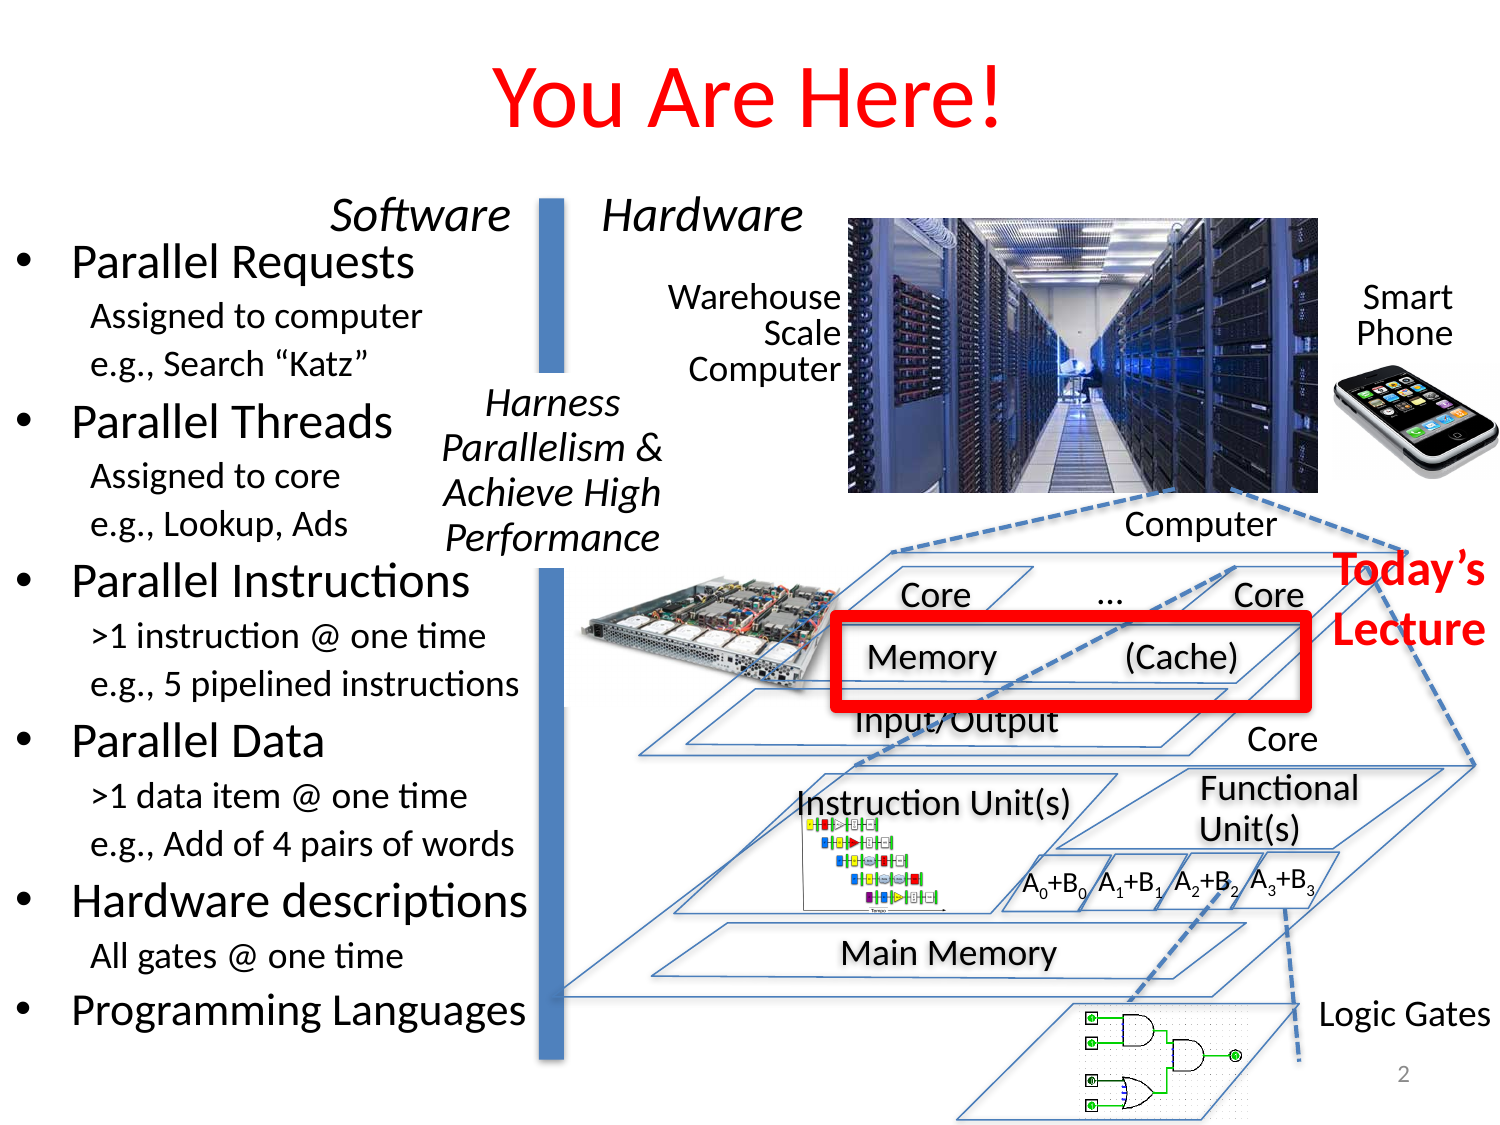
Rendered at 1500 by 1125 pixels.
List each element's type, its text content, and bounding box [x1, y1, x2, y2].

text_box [551, 566, 1476, 998]
picture [848, 218, 1318, 488]
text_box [564, 488, 1409, 565]
text_box Software Hardware [315, 174, 820, 249]
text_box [835, 528, 1500, 707]
list Parallel Requests Assigned to computer e.g., Search “Katz” Parallel Threads Assigned to core e.g., Lookup, Ads Parallel Instructions >1 instruction @ one time e.g., 5 pipelined instructions Parallel Data >1 data item @ one time e.g., Add of 4 pairs of words Hardware descriptions All gates @ one time Programming Languages [0, 227, 534, 970]
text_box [956, 908, 1500, 1121]
picture [1331, 363, 1500, 480]
text_box Harness Parallelism & Achieve High Performance [426, 373, 680, 568]
text_box Warehouse Scale Computer [642, 273, 843, 396]
title You Are Here! [75, 6, 1425, 194]
text_box Smart Phone [1341, 273, 1469, 360]
